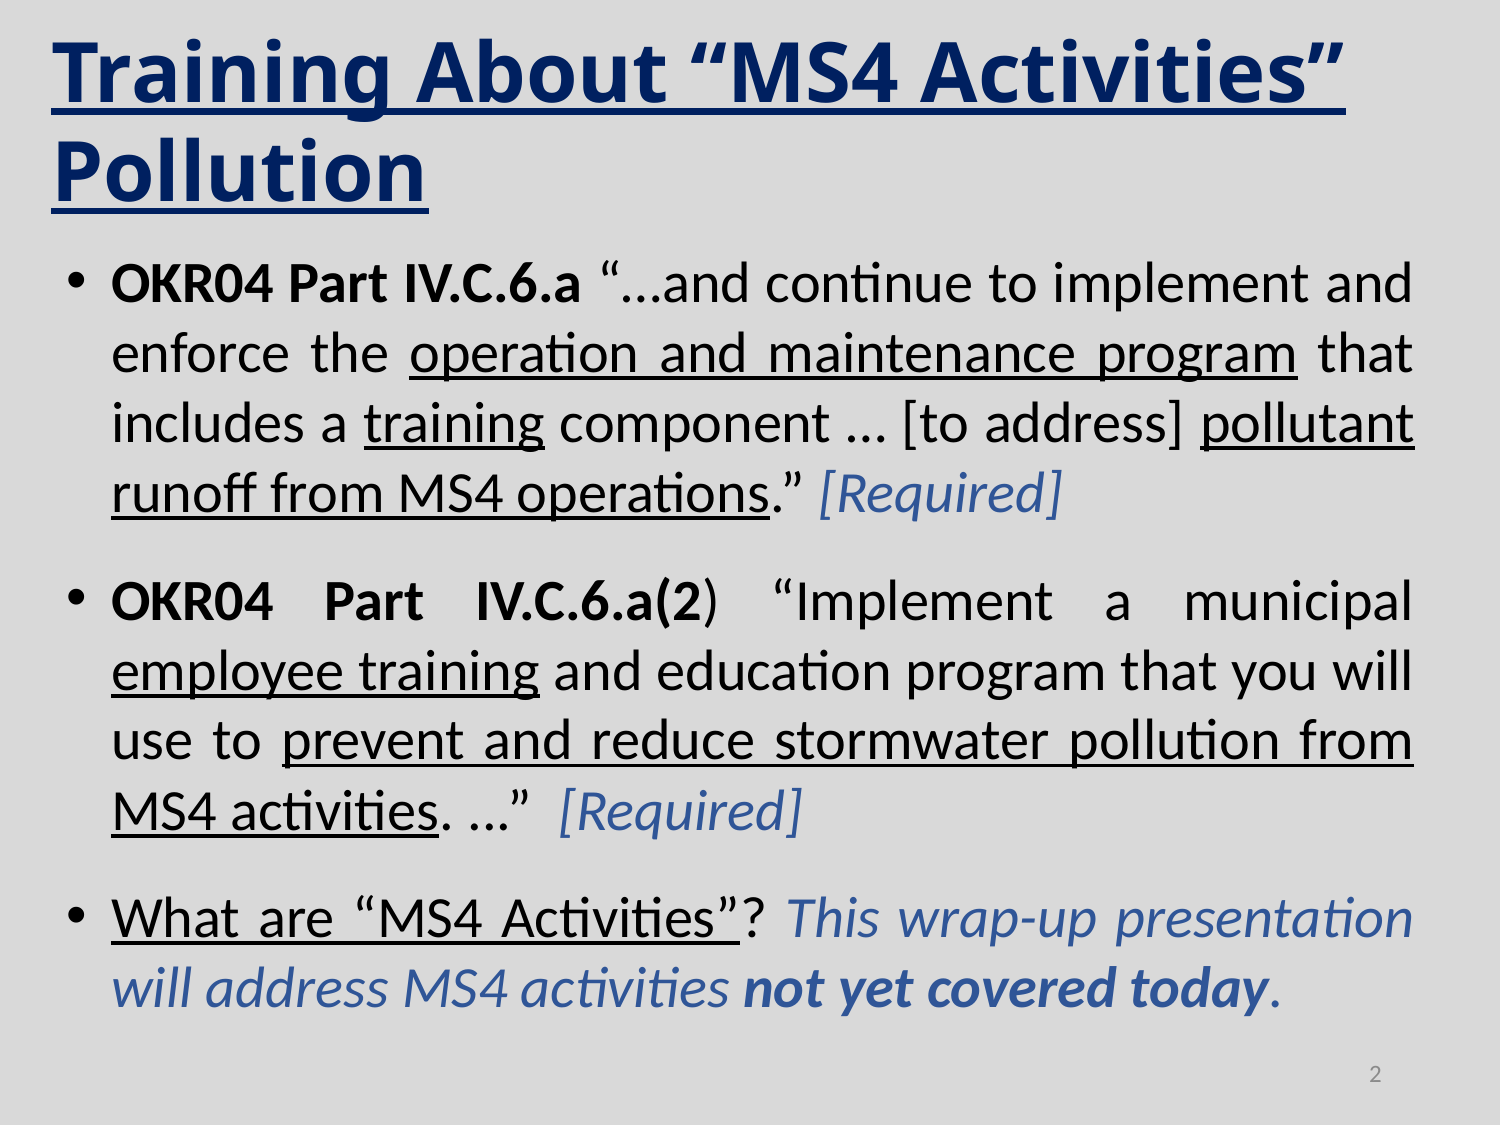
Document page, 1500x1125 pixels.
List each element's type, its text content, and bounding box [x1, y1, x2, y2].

text_box OKR04 Part IV.C.6.a “…and continue to implement and enforce the operation and maintenance program that includes a training component … [to address] pollutant runoff from MS4 operations.” [Required] OKR04 Part IV.C.6.a(2) “Implement a municipal employee training and education program that you will use to prevent and reduce stormwater pollution from MS4 activities. ...” [Required] What are “MS4 Activities”? This wrap-up presentation will address MS4 activities not yet covered today. [36, 236, 1430, 1043]
slide_number 2 [1059, 1043, 1397, 1103]
text_box Training About “MS4 Activities” Pollution [36, 56, 1453, 182]
